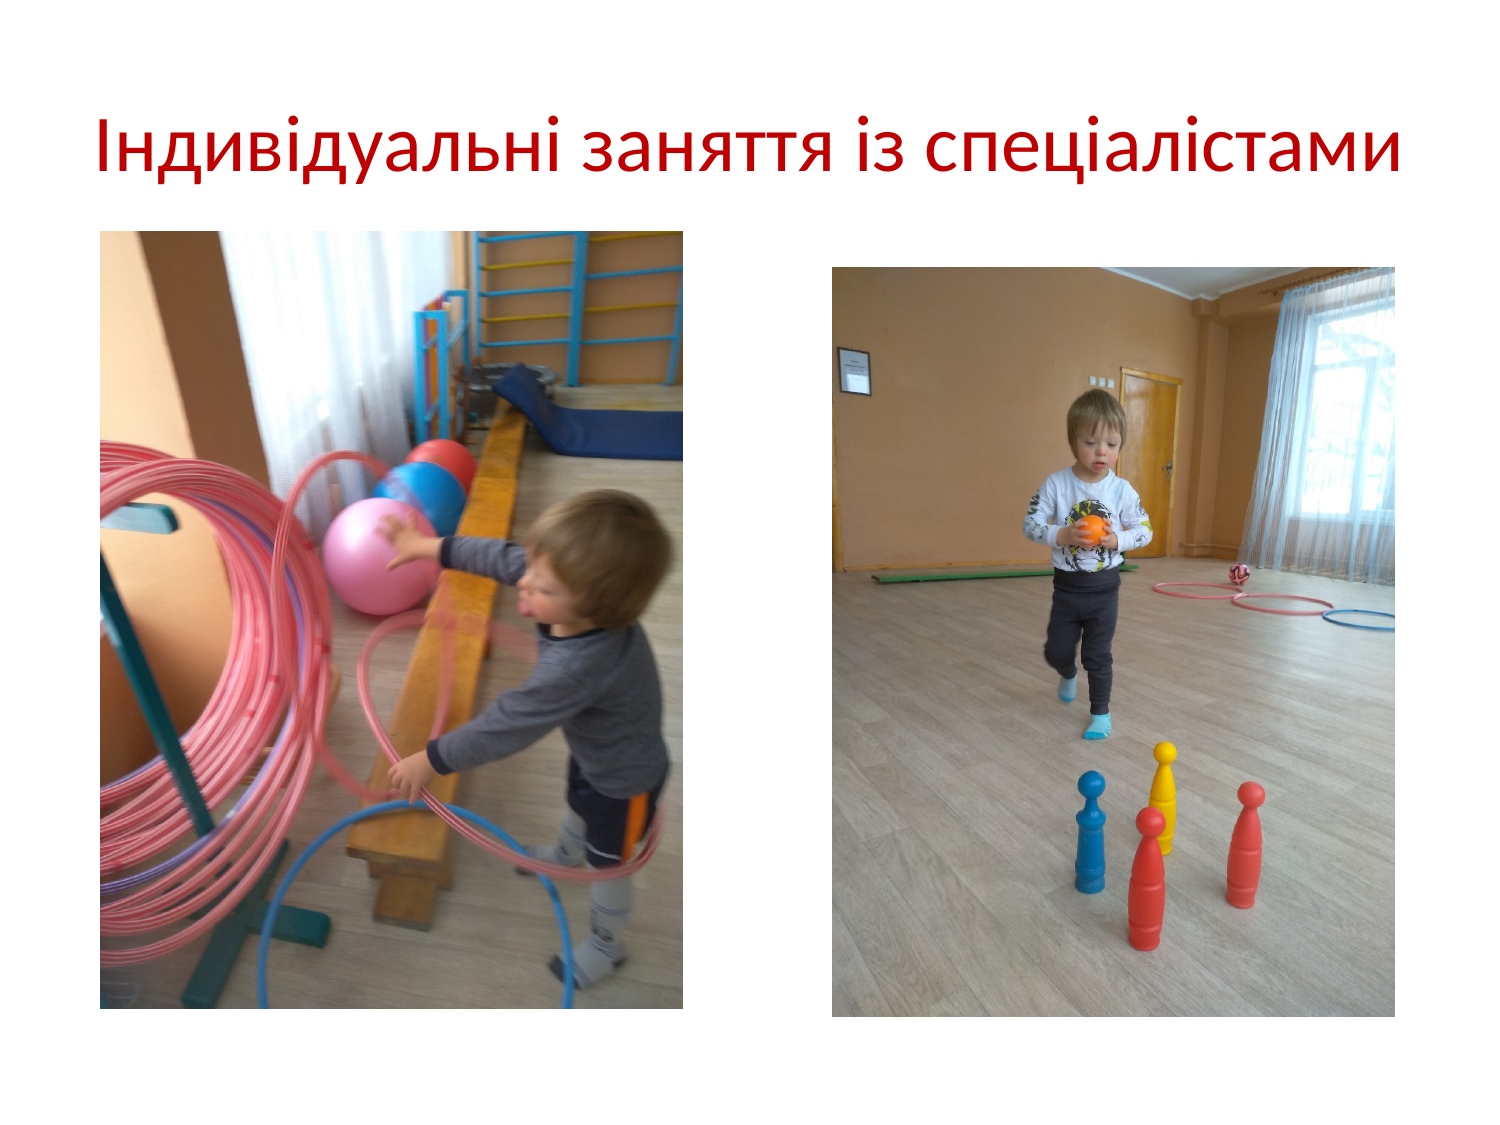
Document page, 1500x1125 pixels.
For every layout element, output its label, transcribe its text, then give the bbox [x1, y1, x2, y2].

title Індивідуальні заняття із спеціалістами [75, 45, 1425, 233]
picture [832, 266, 1395, 1017]
picture [100, 231, 684, 1009]
